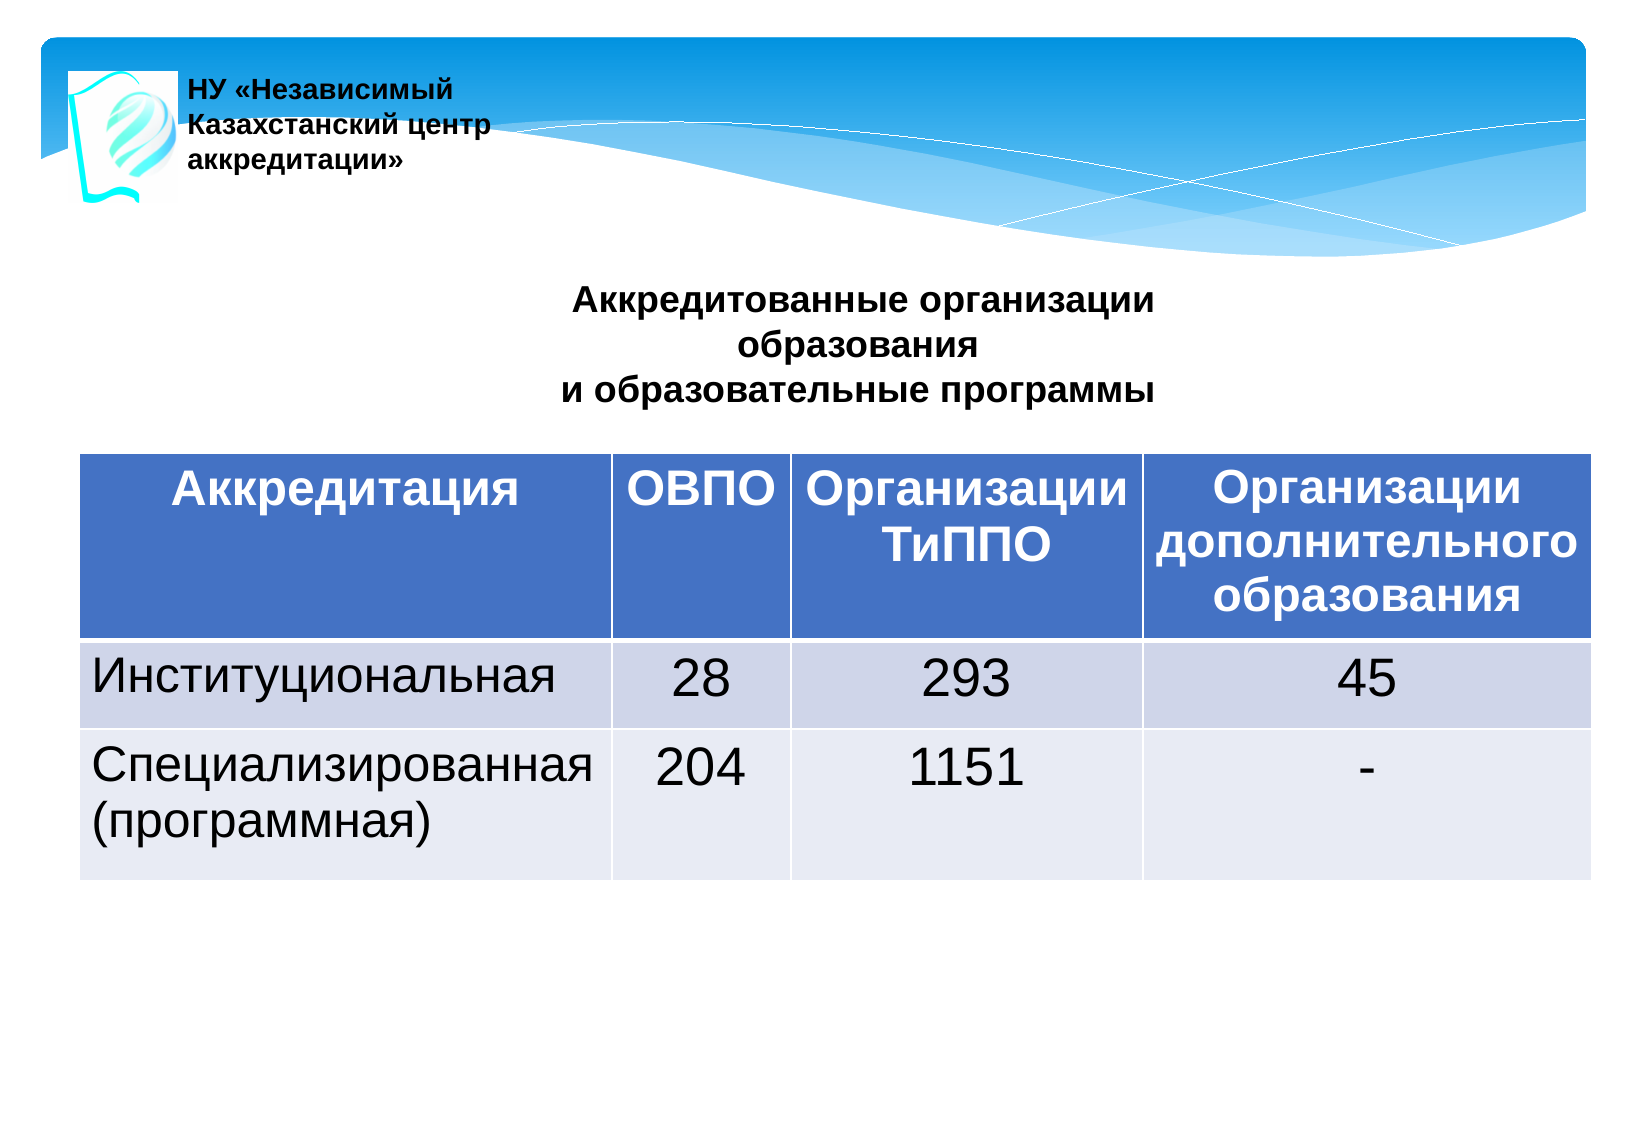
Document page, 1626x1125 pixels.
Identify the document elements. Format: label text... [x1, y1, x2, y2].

table_cell 293 [792, 643, 1142, 728]
table_cell Специализированная (программная) [80, 730, 611, 880]
table_cell - [1144, 730, 1591, 880]
picture [68, 70, 179, 204]
text_box НУ «Независимый Казахстанский центр аккредитации» [187, 70, 538, 175]
table_header Организации дополнительного образования [1144, 454, 1591, 638]
table_cell 1151 [792, 730, 1142, 880]
table_cell 204 [613, 730, 790, 880]
text_box Аккредитованные организации образования и образовательные программы [457, 267, 1270, 417]
table_header Аккредитация [80, 454, 611, 638]
table_cell 45 [1144, 643, 1591, 728]
table_header Организации ТиППО [792, 454, 1142, 638]
table_header ОВПО [613, 454, 790, 638]
table_cell Институциональная [80, 643, 611, 728]
table_cell 28 [613, 643, 790, 728]
